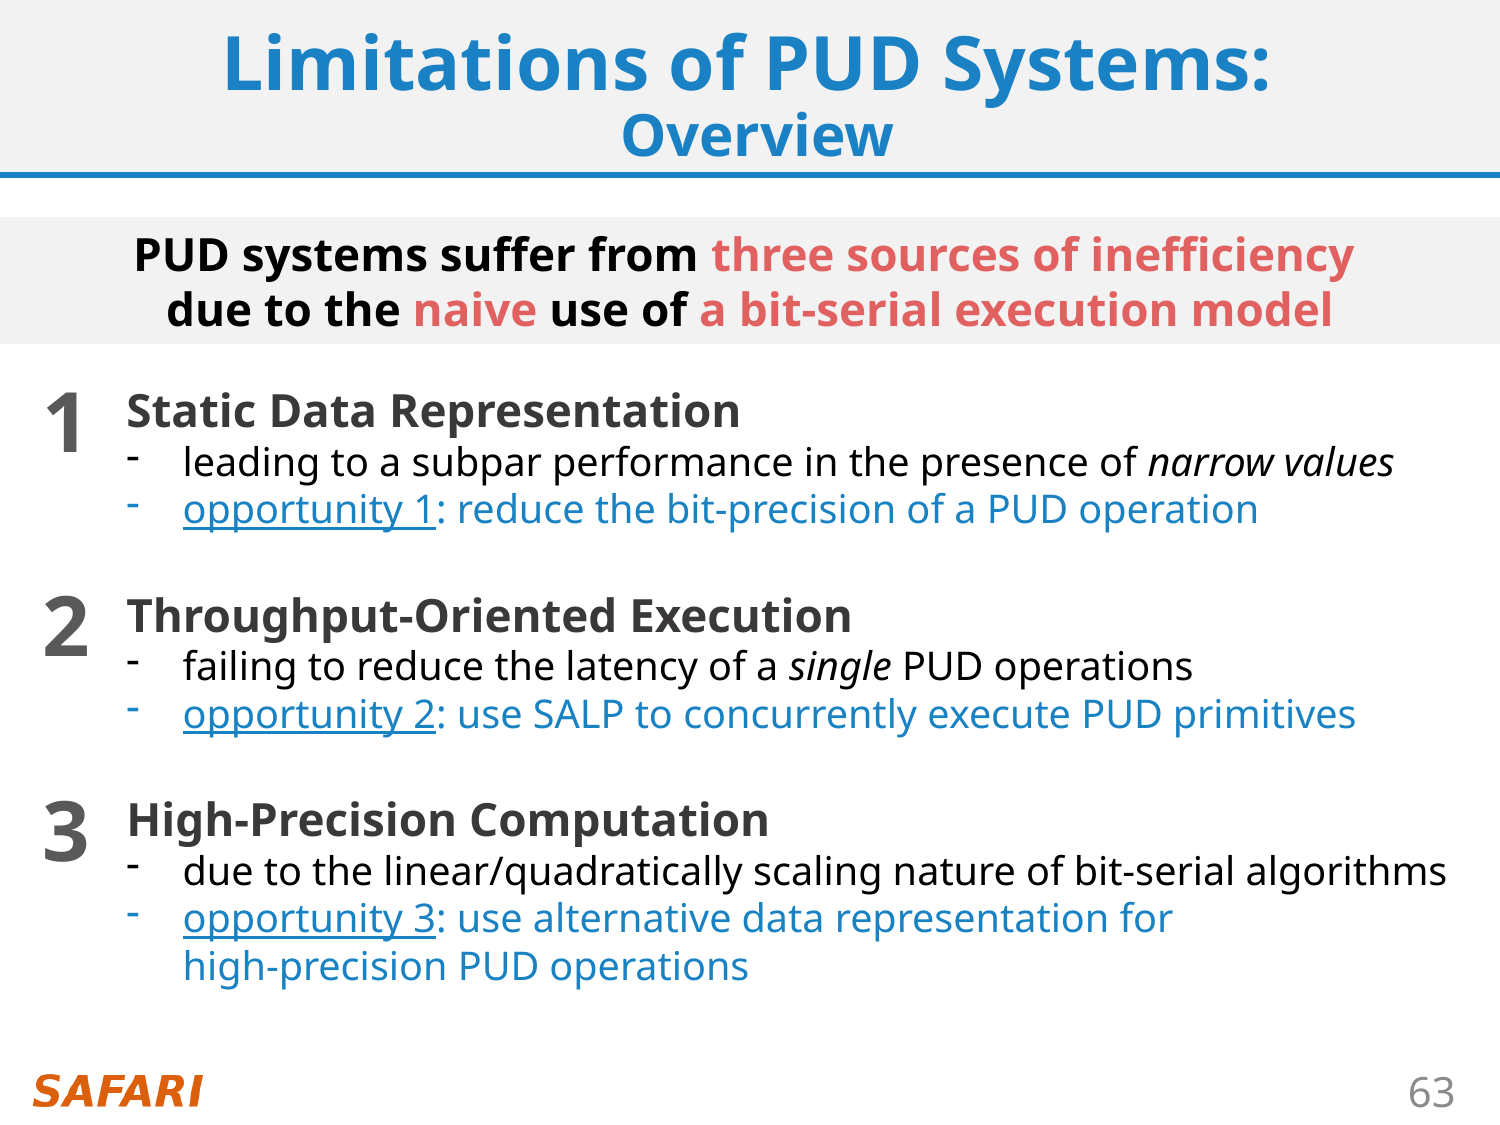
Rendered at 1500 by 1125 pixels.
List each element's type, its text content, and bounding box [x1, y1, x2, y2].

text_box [27, 361, 1500, 541]
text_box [27, 770, 1500, 998]
picture [31, 1065, 209, 1117]
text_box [27, 565, 1500, 746]
text_box PUD systems suffer from three sources of inefficiency due to the naive use of a bit-serial execution model [0, 216, 1500, 345]
title Limitations of PUD Systems: Overview [27, 21, 1487, 174]
